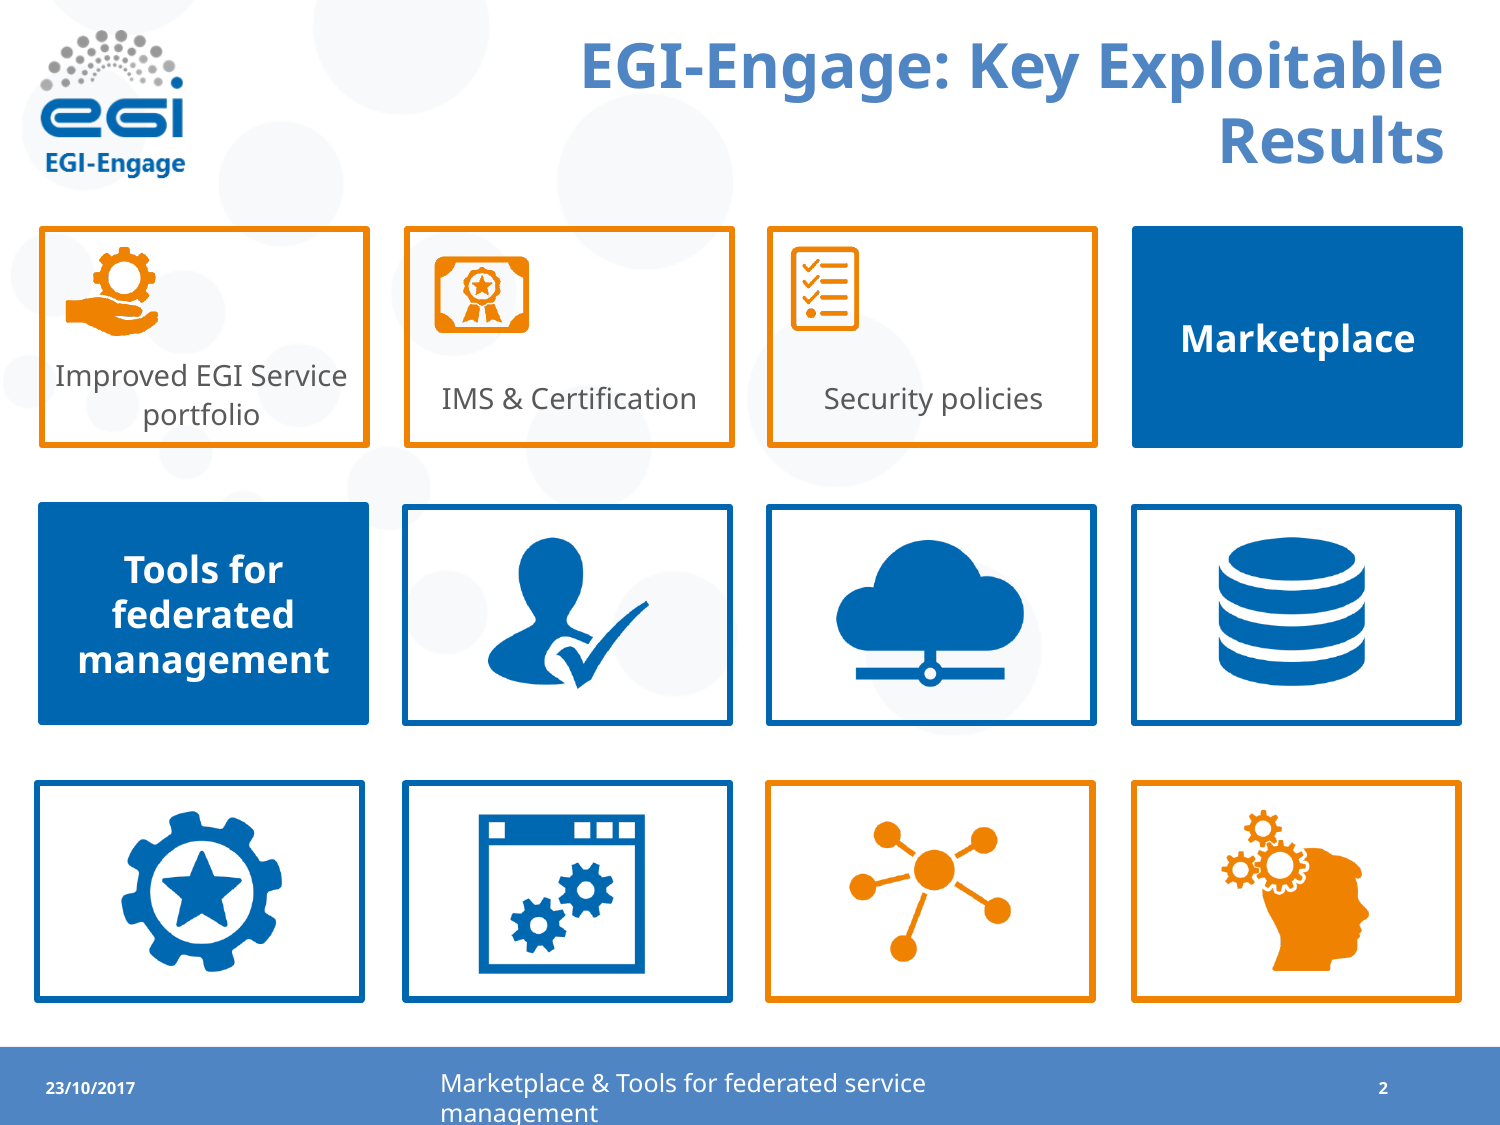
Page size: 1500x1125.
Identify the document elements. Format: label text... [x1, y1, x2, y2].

text_box [405, 227, 734, 447]
text_box [767, 505, 1096, 725]
text_box Tools for federated management [39, 503, 368, 724]
text_box Marketplace [1133, 227, 1462, 447]
picture [836, 539, 1024, 687]
title EGI-Engage: Key Exploitable Results [326, 30, 1461, 171]
text_box [35, 781, 364, 1002]
text_box IMS & Certification [407, 369, 733, 423]
picture [121, 810, 283, 972]
text_box Improved EGI Service portfolio [39, 346, 365, 439]
picture [789, 246, 859, 331]
picture [1218, 537, 1365, 687]
text_box [1132, 781, 1461, 1002]
text_box [766, 781, 1095, 1002]
text_box [768, 227, 1097, 447]
picture [3, 0, 1076, 772]
text_box [40, 227, 369, 447]
picture [1221, 809, 1369, 971]
text_box [1132, 505, 1461, 725]
text_box [403, 505, 732, 725]
text_box [403, 781, 732, 1002]
picture [478, 814, 645, 974]
picture [849, 820, 1011, 962]
text_box Security policies [771, 369, 1097, 423]
